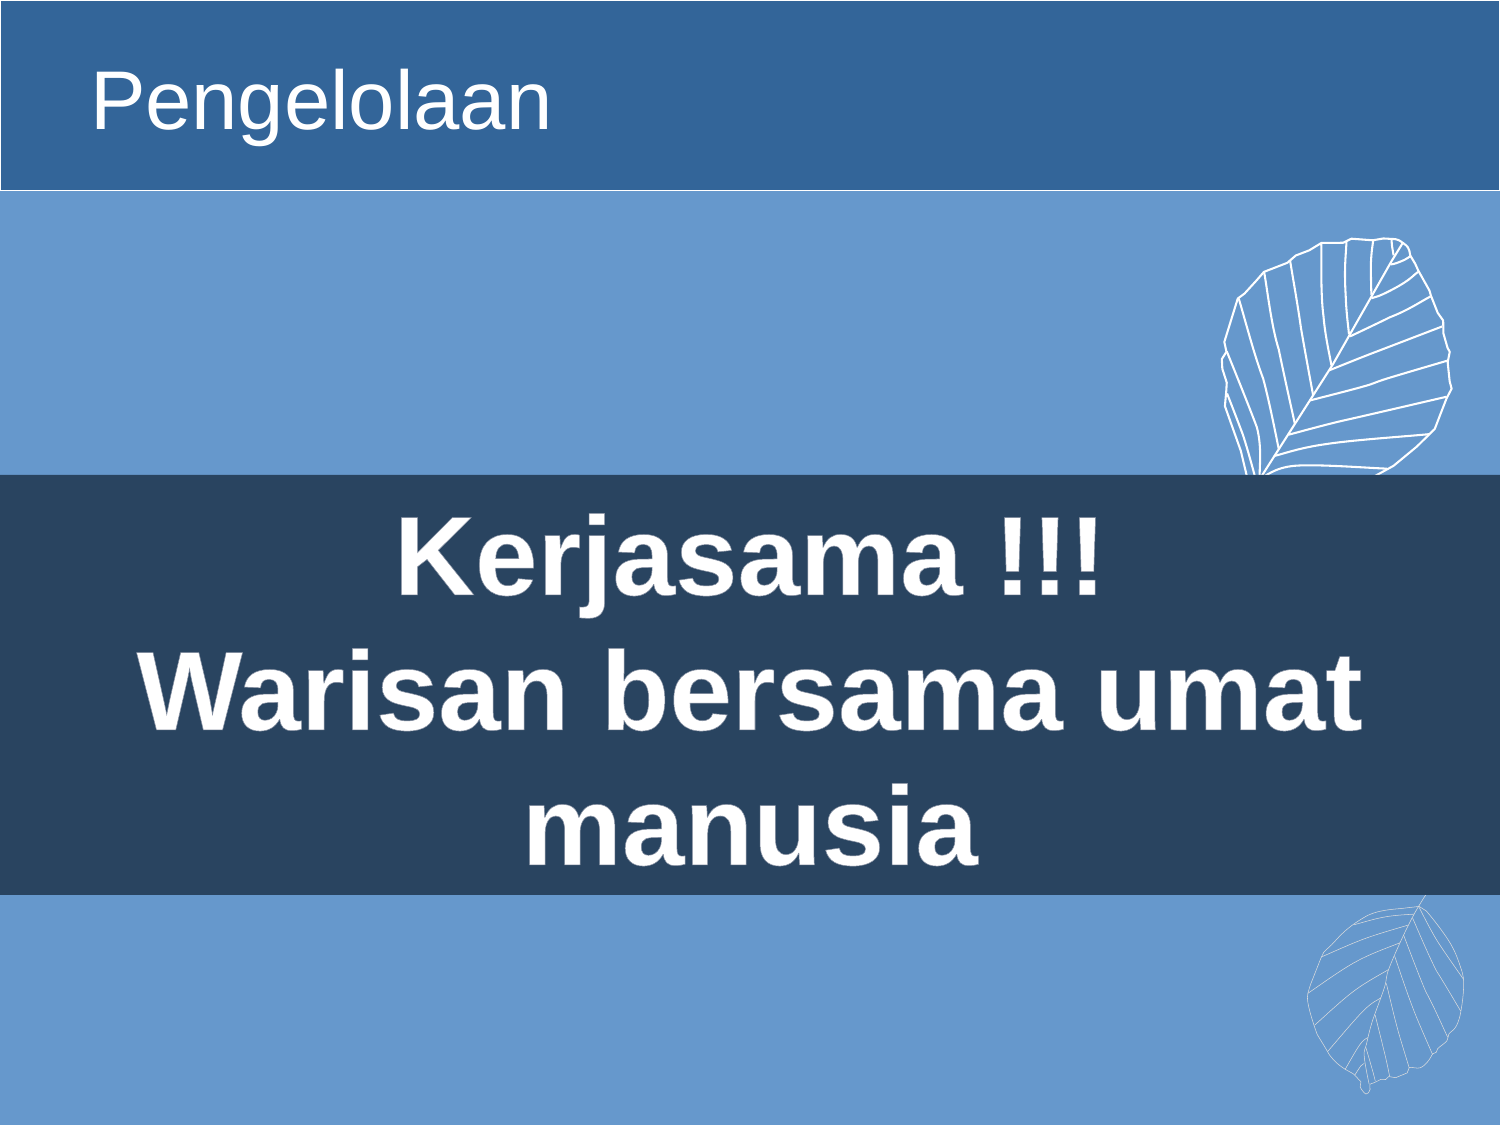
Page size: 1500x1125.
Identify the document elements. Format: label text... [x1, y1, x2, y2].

title Pengelolaan [75, 31, 1193, 161]
text_box Kerjasama !!! Warisan bersama umat manusia [0, 474, 1500, 895]
